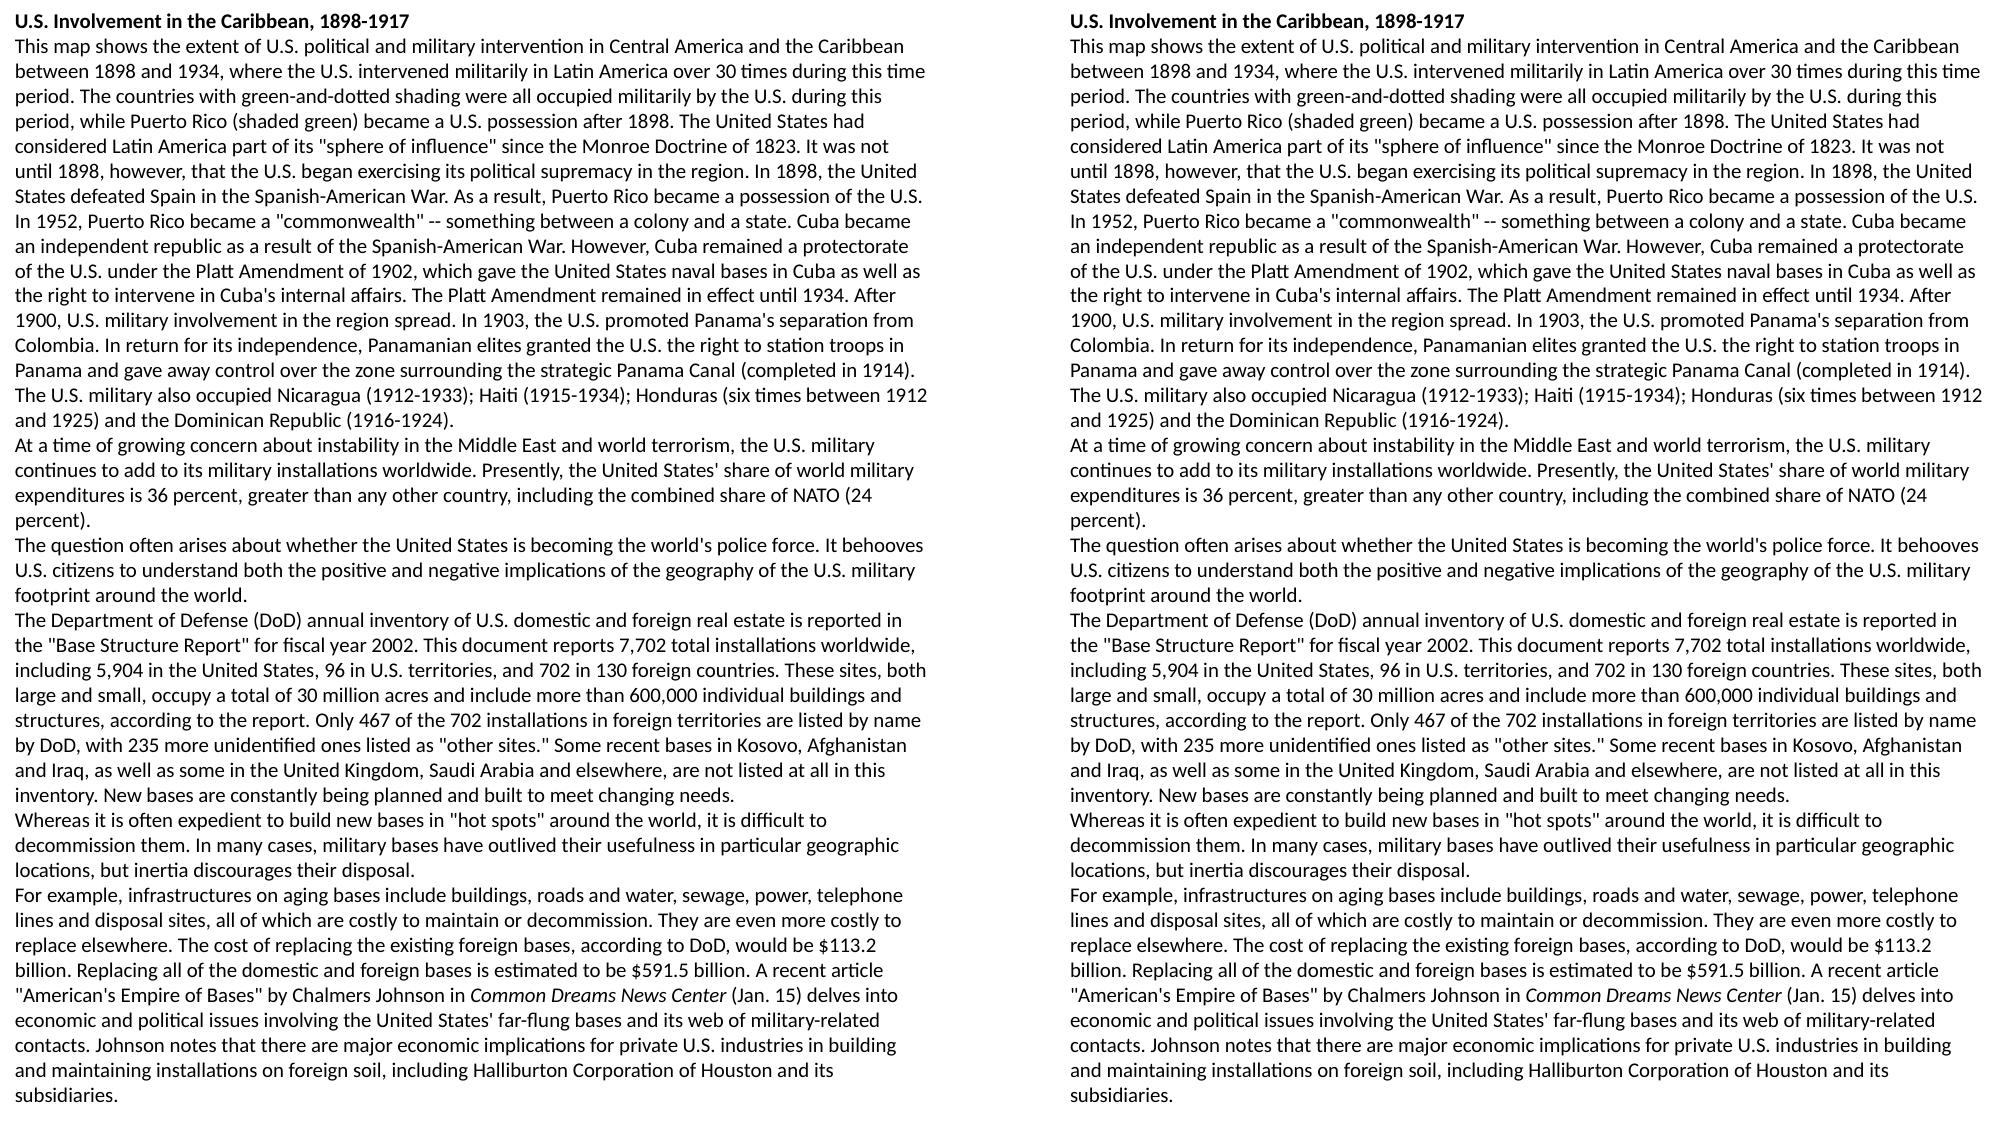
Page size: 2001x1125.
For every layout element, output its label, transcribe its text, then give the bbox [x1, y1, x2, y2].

text_box U.S. Involvement in the Caribbean, 1898-1917 This map shows the extent of U.S. political and military intervention in Central America and the Caribbean between 1898 and 1934, where the U.S. intervened militarily in Latin America over 30 times during this time period. The countries with green-and-dotted shading were all occupied militarily by the U.S. during this period, while Puerto Rico (shaded green) became a U.S. possession after 1898. The United States had considered Latin America part of its "sphere of influence" since the Monroe Doctrine of 1823. It was not until 1898, however, that the U.S. began exercising its political supremacy in the region. In 1898, the United States defeated Spain in the Spanish-American War. As a result, Puerto Rico became a possession of the U.S. In 1952, Puerto Rico became a "commonwealth" -- something between a colony and a state. Cuba became an independent republic as a result of the Spanish-American War. However, Cuba remained a protectorate of the U.S. under the Platt Amendment of 1902, which gave the United States naval bases in Cuba as well as the right to intervene in Cuba's internal affairs. The Platt Amendment remained in effect until 1934. After 1900, U.S. military involvement in the region spread. In 1903, the U.S. promoted Panama's separation from Colombia. In return for its independence, Panamanian elites granted the U.S. the right to station troops in Panama and gave away control over the zone surrounding the strategic Panama Canal (completed in 1914). The U.S. military also occupied Nicaragua (1912-1933); Haiti (1915-1934); Honduras (six times between 1912 and 1925) and the Dominican Republic (1916-1924). At a time of growing concern about instability in the Middle East and world terrorism, the U.S. military continues to add to its military installations worldwide. Presently, the United States' share of world military expenditures is 36 percent, greater than any other country, including the combined share of NATO (24 percent). The question often arises about whether the United States is becoming the world's police force. It behooves U.S. citizens to understand both the positive and negative implications of the geography of the U.S. military footprint around the world. The Department of Defense (DoD) annual inventory of U.S. domestic and foreign real estate is reported in the "Base Structure Report" for fiscal year 2002. This document reports 7,702 total installations worldwide, including 5,904 in the United States, 96 in U.S. territories, and 702 in 130 foreign countries. These sites, both large and small, occupy a total of 30 million acres and include more than 600,000 individual buildings and structures, according to the report. Only 467 of the 702 installations in foreign territories are listed by name by DoD, with 235 more unidentified ones listed as "other sites." Some recent bases in Kosovo, Afghanistan and Iraq, as well as some in the United Kingdom, Saudi Arabia and elsewhere, are not listed at all in this inventory. New bases are constantly being planned and built to meet changing needs. Whereas it is often expedient to build new bases in "hot spots" around the world, it is difficult to decommission them. In many cases, military bases have outlived their usefulness in particular geographic locations, but inertia discourages their disposal. For example, infrastructures on aging bases include buildings, roads and water, sewage, power, telephone lines and disposal sites, all of which are costly to maintain or decommission. They are even more costly to replace elsewhere. The cost of replacing the existing foreign bases, according to DoD, would be $113.2 billion. Replacing all of the domestic and foreign bases is estimated to be $591.5 billion. A recent article "American's Empire of Bases" by Chalmers Johnson in Common Dreams News Center (Jan. 15) delves into economic and political issues involving the United States' far-flung bases and its web of military-related contacts. Johnson notes that there are major economic implications for private U.S. industries in building and maintaining installations on foreign soil, including Halliburton Corporation of Houston and its subsidiaries. [0, 0, 945, 1125]
text_box U.S. Involvement in the Caribbean, 1898-1917 This map shows the extent of U.S. political and military intervention in Central America and the Caribbean between 1898 and 1934, where the U.S. intervened militarily in Latin America over 30 times during this time period. The countries with green-and-dotted shading were all occupied militarily by the U.S. during this period, while Puerto Rico (shaded green) became a U.S. possession after 1898. The United States had considered Latin America part of its "sphere of influence" since the Monroe Doctrine of 1823. It was not until 1898, however, that the U.S. began exercising its political supremacy in the region. In 1898, the United States defeated Spain in the Spanish-American War. As a result, Puerto Rico became a possession of the U.S. In 1952, Puerto Rico became a "commonwealth" -- something between a colony and a state. Cuba became an independent republic as a result of the Spanish-American War. However, Cuba remained a protectorate of the U.S. under the Platt Amendment of 1902, which gave the United States naval bases in Cuba as well as the right to intervene in Cuba's internal affairs. The Platt Amendment remained in effect until 1934. After 1900, U.S. military involvement in the region spread. In 1903, the U.S. promoted Panama's separation from Colombia. In return for its independence, Panamanian elites granted the U.S. the right to station troops in Panama and gave away control over the zone surrounding the strategic Panama Canal (completed in 1914). The U.S. military also occupied Nicaragua (1912-1933); Haiti (1915-1934); Honduras (six times between 1912 and 1925) and the Dominican Republic (1916-1924). At a time of growing concern about instability in the Middle East and world terrorism, the U.S. military continues to add to its military installations worldwide. Presently, the United States' share of world military expenditures is 36 percent, greater than any other country, including the combined share of NATO (24 percent). The question often arises about whether the United States is becoming the world's police force. It behooves U.S. citizens to understand both the positive and negative implications of the geography of the U.S. military footprint around the world. The Department of Defense (DoD) annual inventory of U.S. domestic and foreign real estate is reported in the "Base Structure Report" for fiscal year 2002. This document reports 7,702 total installations worldwide, including 5,904 in the United States, 96 in U.S. territories, and 702 in 130 foreign countries. These sites, both large and small, occupy a total of 30 million acres and include more than 600,000 individual buildings and structures, according to the report. Only 467 of the 702 installations in foreign territories are listed by name by DoD, with 235 more unidentified ones listed as "other sites." Some recent bases in Kosovo, Afghanistan and Iraq, as well as some in the United Kingdom, Saudi Arabia and elsewhere, are not listed at all in this inventory. New bases are constantly being planned and built to meet changing needs. Whereas it is often expedient to build new bases in "hot spots" around the world, it is difficult to decommission them. In many cases, military bases have outlived their usefulness in particular geographic locations, but inertia discourages their disposal. For example, infrastructures on aging bases include buildings, roads and water, sewage, power, telephone lines and disposal sites, all of which are costly to maintain or decommission. They are even more costly to replace elsewhere. The cost of replacing the existing foreign bases, according to DoD, would be $113.2 billion. Replacing all of the domestic and foreign bases is estimated to be $591.5 billion. A recent article "American's Empire of Bases" by Chalmers Johnson in Common Dreams News Center (Jan. 15) delves into economic and political issues involving the United States' far-flung bases and its web of military-related contacts. Johnson notes that there are major economic implications for private U.S. industries in building and maintaining installations on foreign soil, including Halliburton Corporation of Houston and its subsidiaries. [1055, 0, 2000, 1125]
